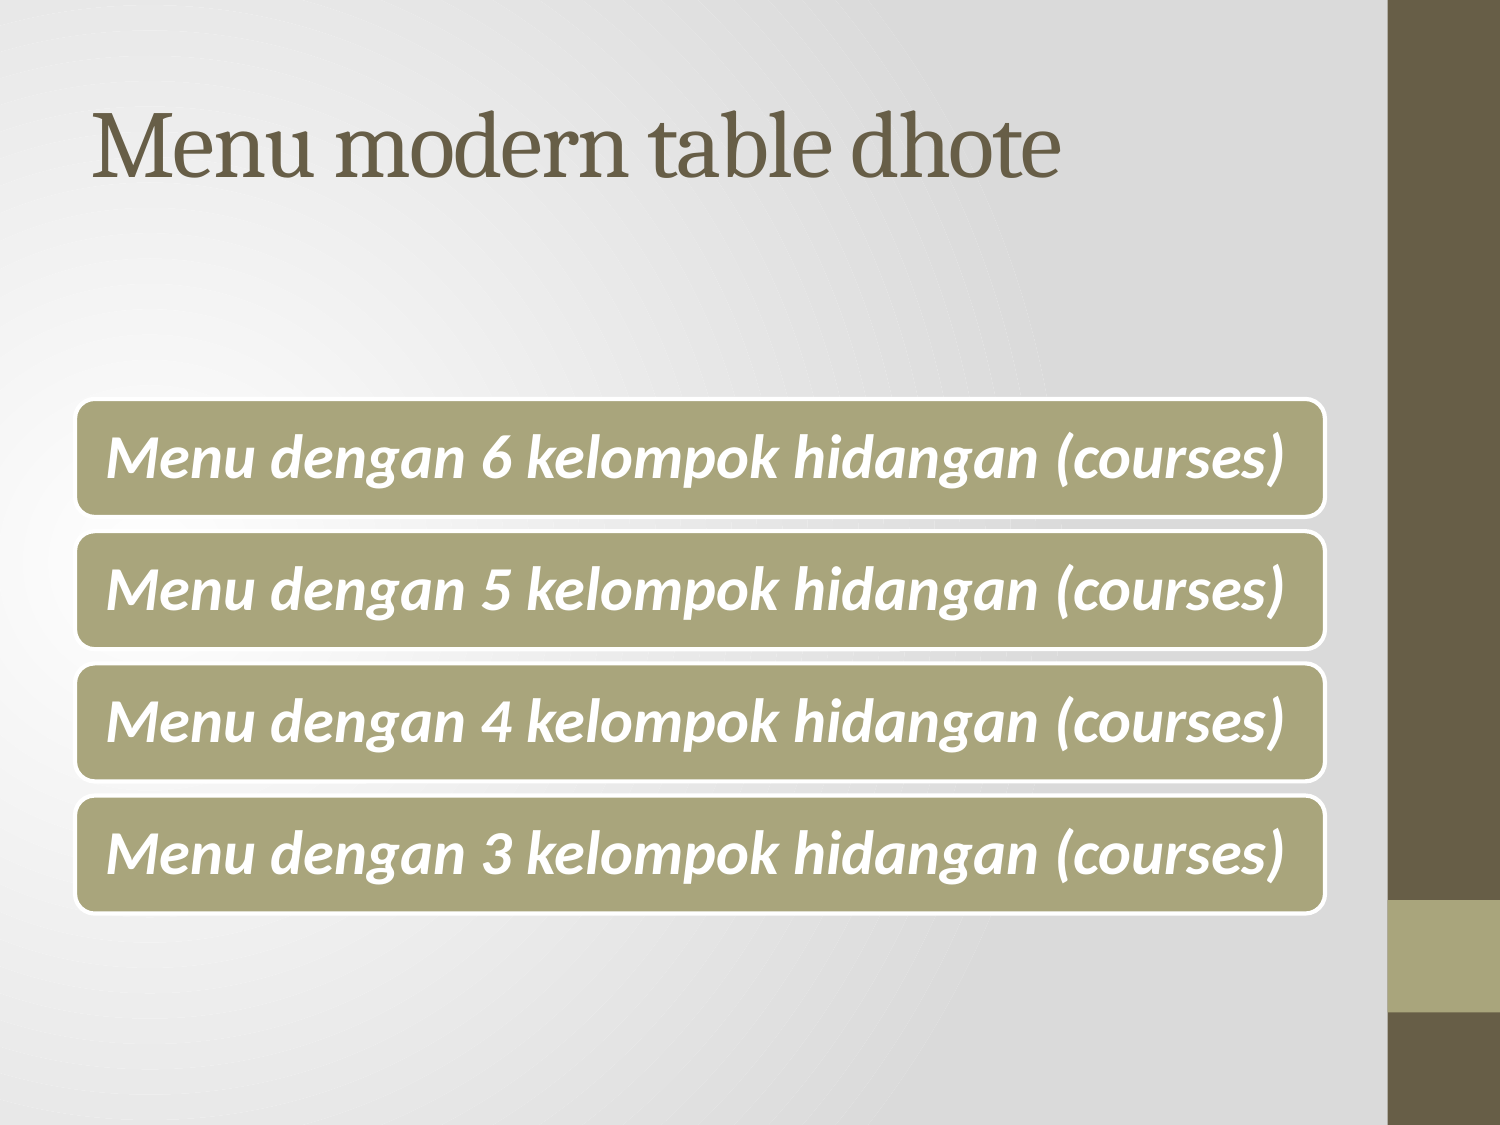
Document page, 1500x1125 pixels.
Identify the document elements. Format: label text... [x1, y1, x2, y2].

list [74, 261, 1326, 1051]
title Menu modern table dhote [75, 45, 1325, 233]
